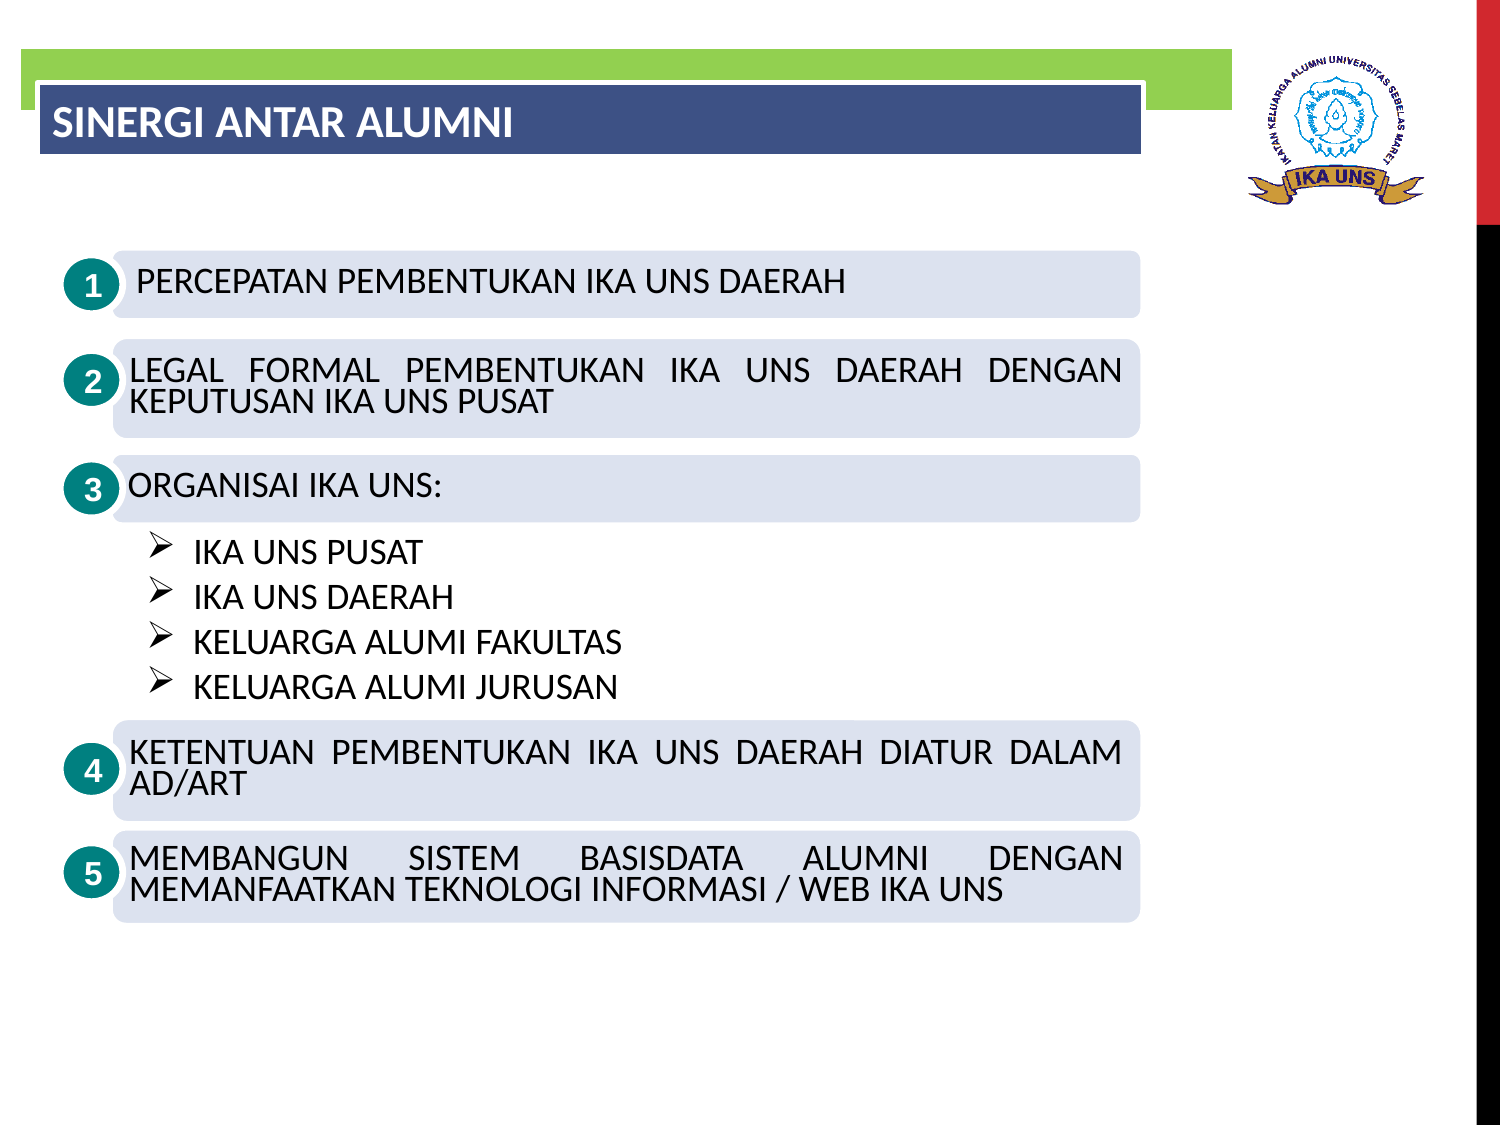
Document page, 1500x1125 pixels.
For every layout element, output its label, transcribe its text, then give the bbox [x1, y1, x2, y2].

text_box 3 [56, 455, 127, 522]
text_box PERCEPATAN PEMBENTUKAN IKA UNS DAERAH [107, 243, 1148, 325]
text_box LEGAL FORMAL PEMBENTUKAN IKA UNS DAERAH DENGAN KEPUTUSAN IKA UNS PUSAT [106, 332, 1148, 446]
text_box [15, 43, 1238, 116]
text_box 5 [56, 839, 127, 906]
text_box 2 [56, 347, 127, 413]
text_box MEMBANGUN SISTEM BASISDATA ALUMNI DENGAN MEMANFAATKAN TEKNOLOGI INFORMASI / WEB IKA UNS [106, 823, 1148, 930]
text_box 1 [56, 251, 127, 318]
text_box ORGANISAI IKA UNS: [107, 448, 1148, 530]
text_box IKA UNS PUSAT IKA UNS DAERAH KELUARGA ALUMI FAKULTAS KELUARGA ALUMI JURUSAN [129, 516, 716, 713]
picture [1241, 55, 1428, 210]
text_box 4 [56, 735, 127, 802]
text_box SINERGI ANTAR ALUMNI [34, 79, 1147, 160]
text_box KETENTUAN PEMBENTUKAN IKA UNS DAERAH DIATUR DALAM AD/ART [105, 713, 1148, 825]
